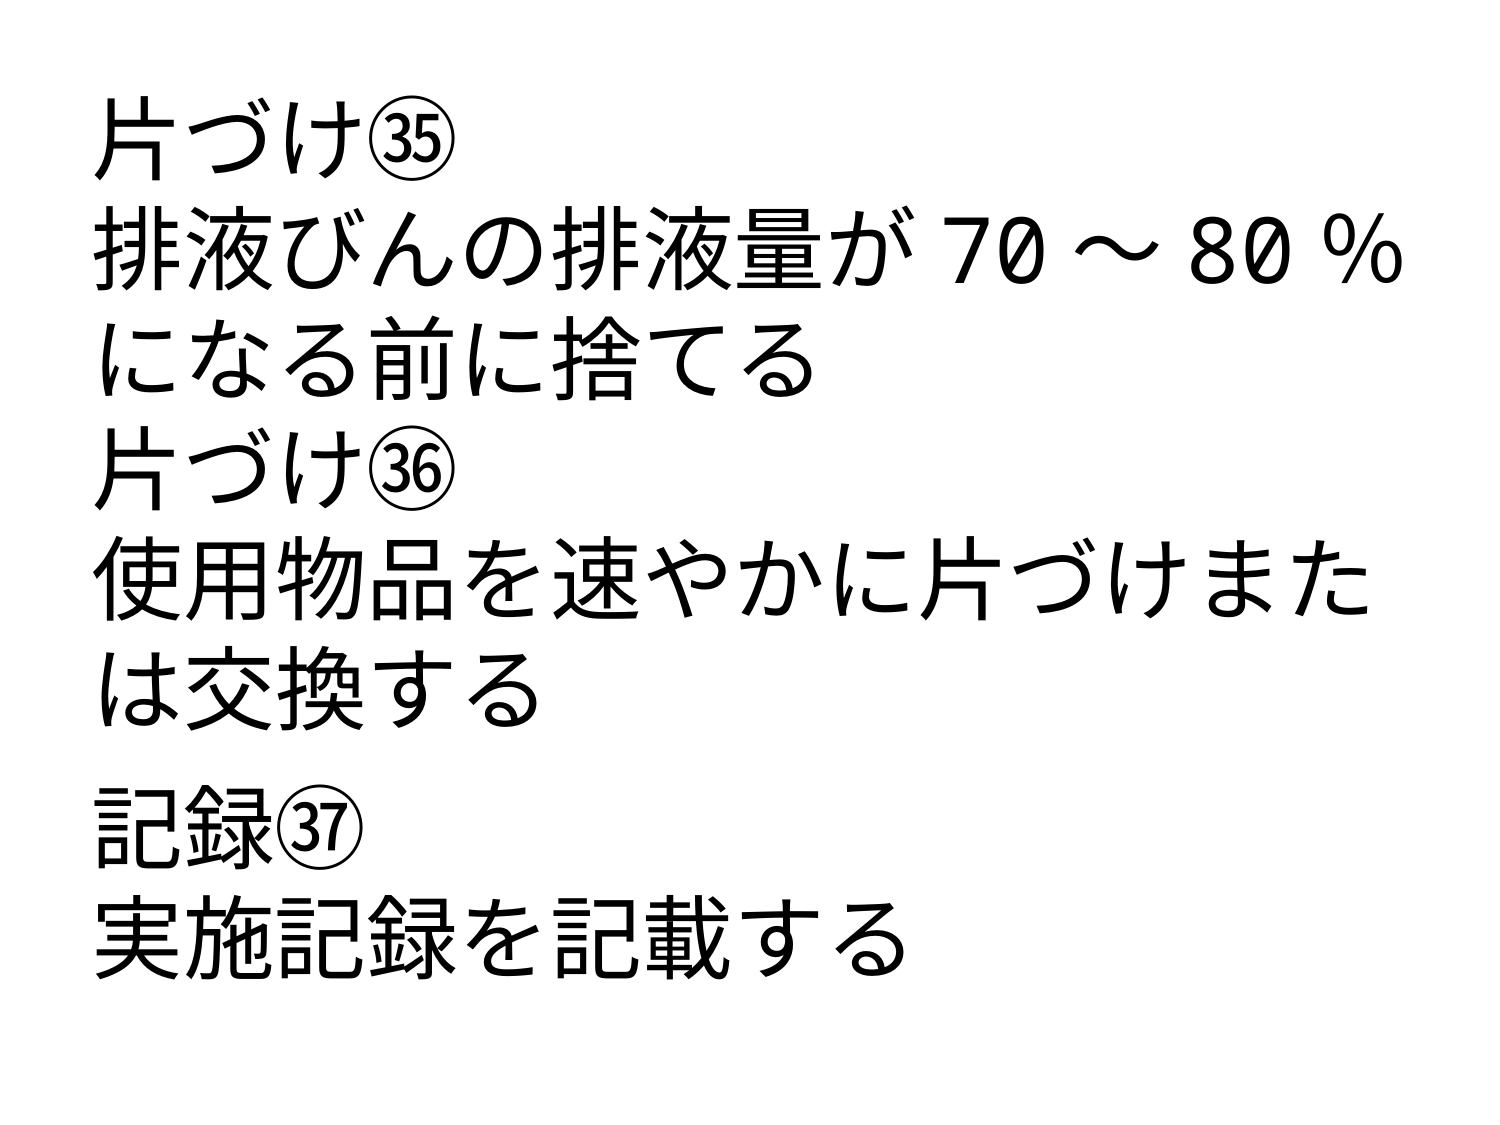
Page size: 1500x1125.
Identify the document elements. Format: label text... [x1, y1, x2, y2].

text_box 記録㊲ 実施記録を記載する [76, 763, 1211, 998]
title 片づけ㉟ 排液びんの排液量が70～80％になる前に捨てる 片づけ㊱ 使用物品を速やかに片づけまたは交換する [76, 326, 1427, 608]
